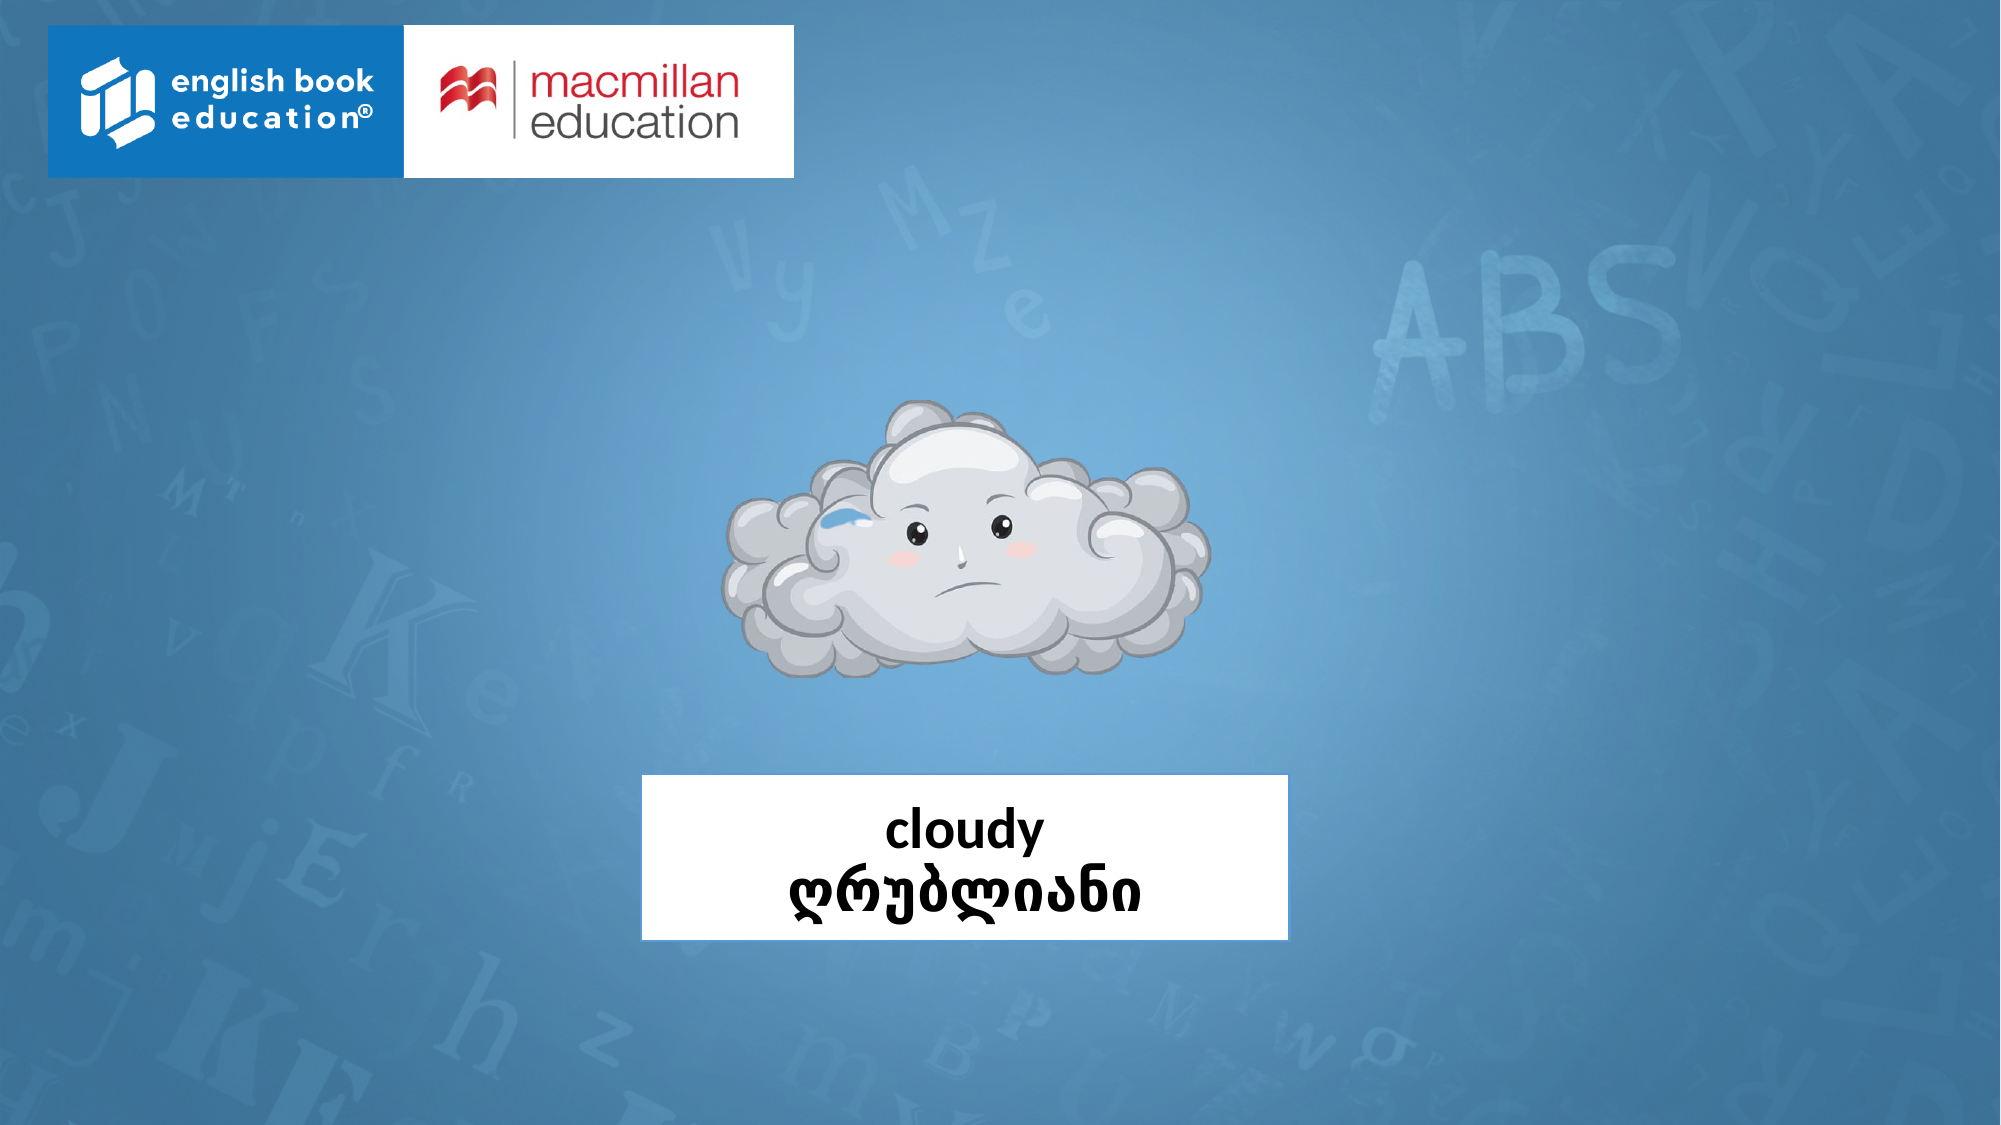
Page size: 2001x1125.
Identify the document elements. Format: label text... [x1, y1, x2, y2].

picture [0, 0, 2001, 1125]
text_box cloudy ღრუბლიანი [640, 773, 1291, 942]
